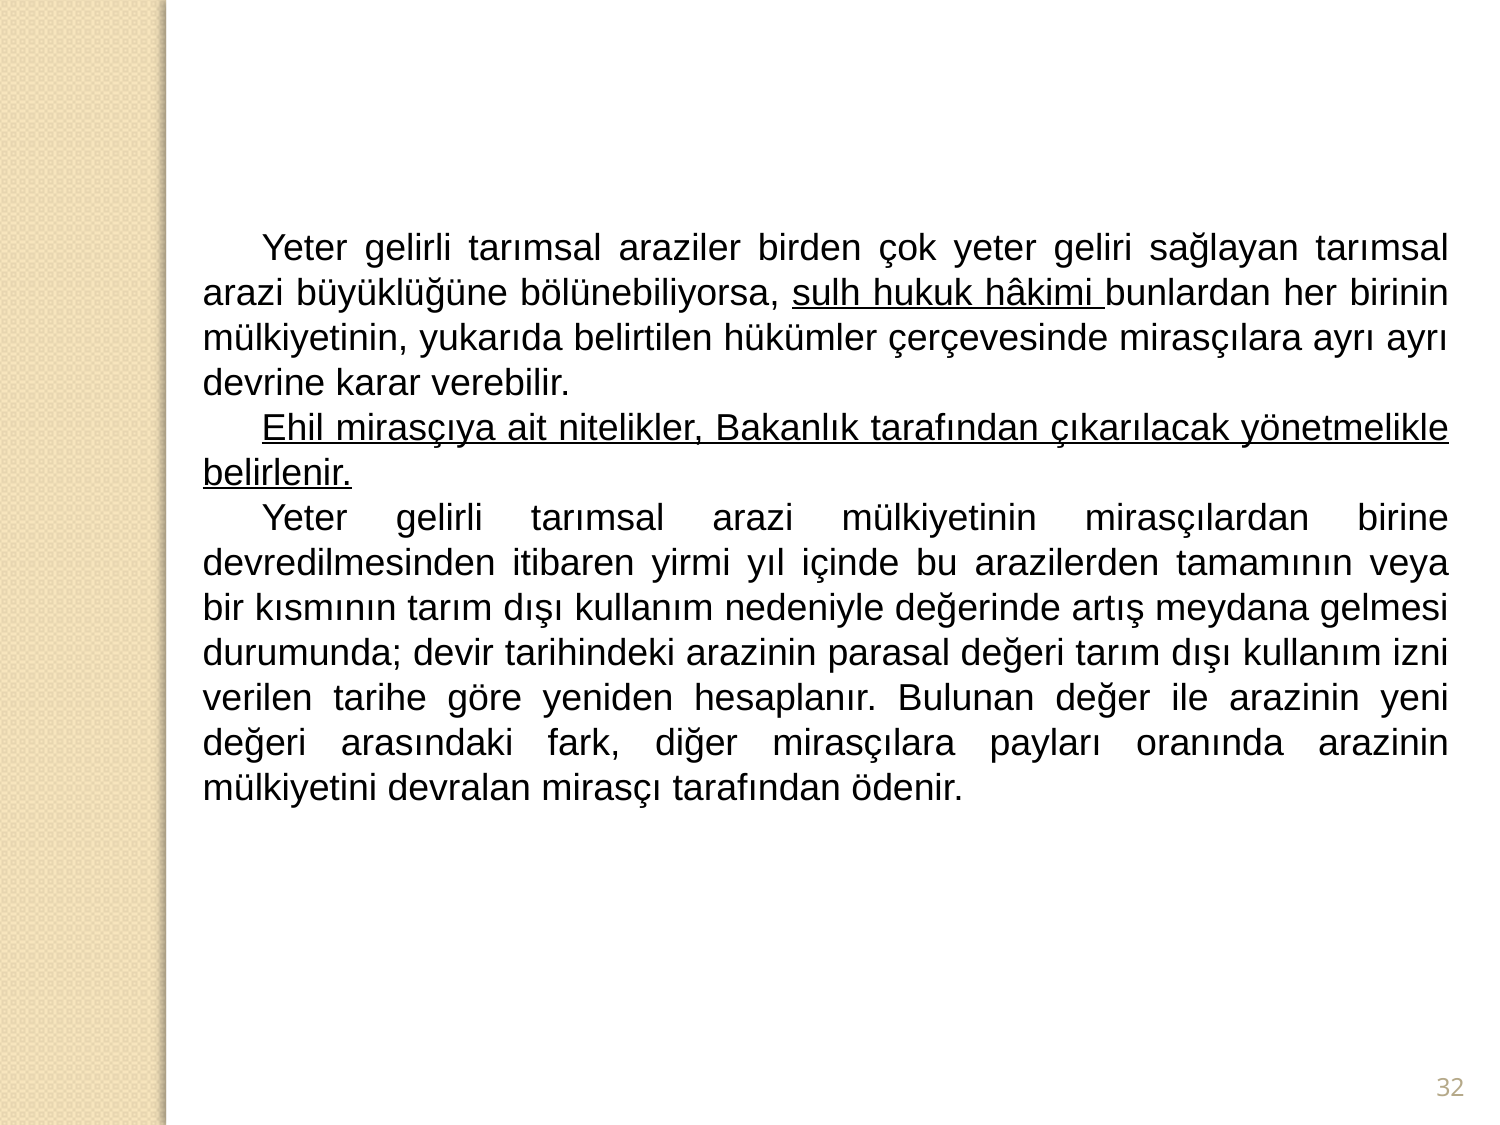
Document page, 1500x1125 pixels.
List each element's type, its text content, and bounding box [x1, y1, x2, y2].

text_box Yeter gelirli tarımsal araziler birden çok yeter geliri sağlayan tarımsal arazi büyüklüğüne bölünebiliyorsa, sulh hukuk hâkimi bunlardan her birinin mülkiyetinin, yukarıda belirtilen hükümler çerçevesinde mirasçılara ayrı ayrı devrine karar verebilir. Ehil mirasçıya ait nitelikler, Bakanlık tarafından çıkarılacak yönetmelikle belirlenir. Yeter gelirli tarımsal arazi mülkiyetinin mirasçılardan birine devredilmesinden itibaren yirmi yıl içinde bu arazilerden tamamının veya bir kısmının tarım dışı kullanım nedeniyle değerinde artış meydana gelmesi durumunda; devir tarihindeki arazinin parasal değeri tarım dışı kullanım izni verilen tarihe göre yeniden hesaplanır. Bulunan değer ile arazinin yeni değeri arasındaki fark, diğer mirasçılara payları oranında arazinin mülkiyetini devralan mirasçı tarafından ödenir. [187, 215, 1464, 815]
slide_number 32 [1413, 1034, 1488, 1113]
